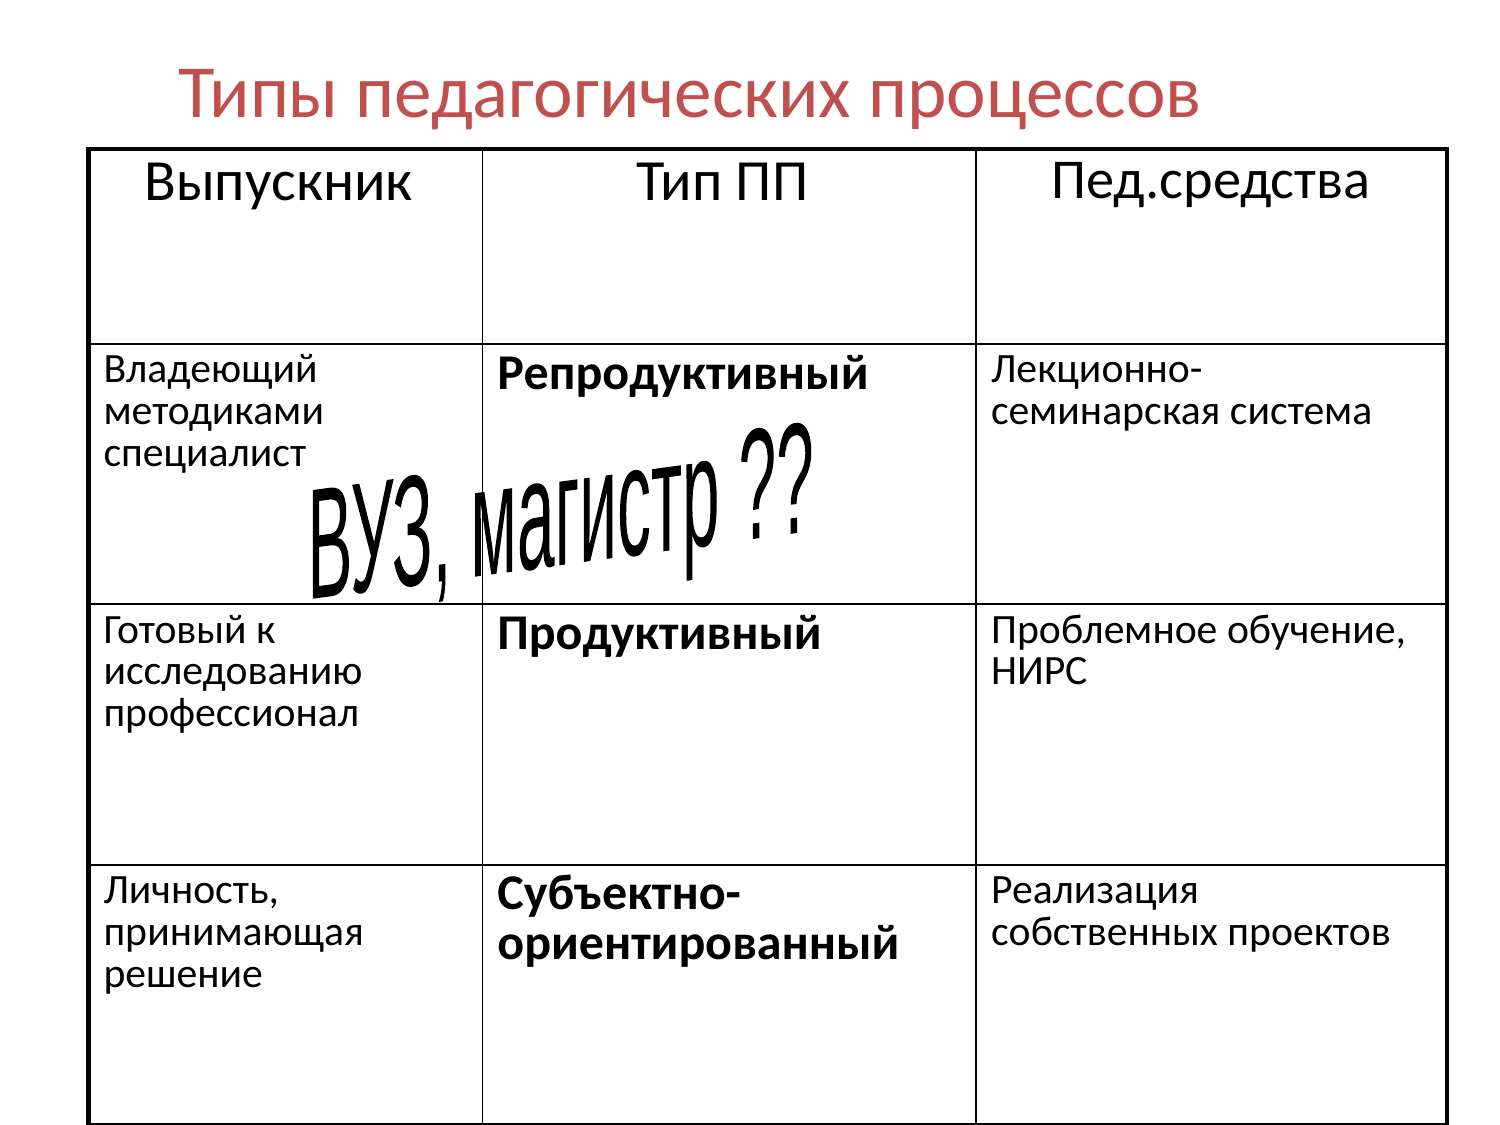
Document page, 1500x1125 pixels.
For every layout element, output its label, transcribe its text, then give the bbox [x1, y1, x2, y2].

table_cell Продуктивный [483, 605, 975, 864]
table_cell Реализация собственных проектов [977, 866, 1445, 1123]
table_cell Репродуктивный [483, 345, 975, 603]
title Типы педагогических процессов [53, 31, 1329, 145]
table_cell Проблемное обучение, НИРС [977, 605, 1445, 864]
table_header Выпускник [91, 151, 482, 343]
table_cell Личность, принимающая решение [91, 866, 482, 1123]
table_cell Субъектно- ориентированный [483, 866, 975, 1123]
table_header Пед.средства [977, 151, 1445, 343]
table_header Тип ПП [483, 151, 975, 343]
table_cell Владеющий методиками специалист [91, 345, 482, 603]
table_cell Лекционно-семинарская система [977, 345, 1445, 603]
table_cell Готовый к исследованию профессионал [91, 605, 482, 864]
